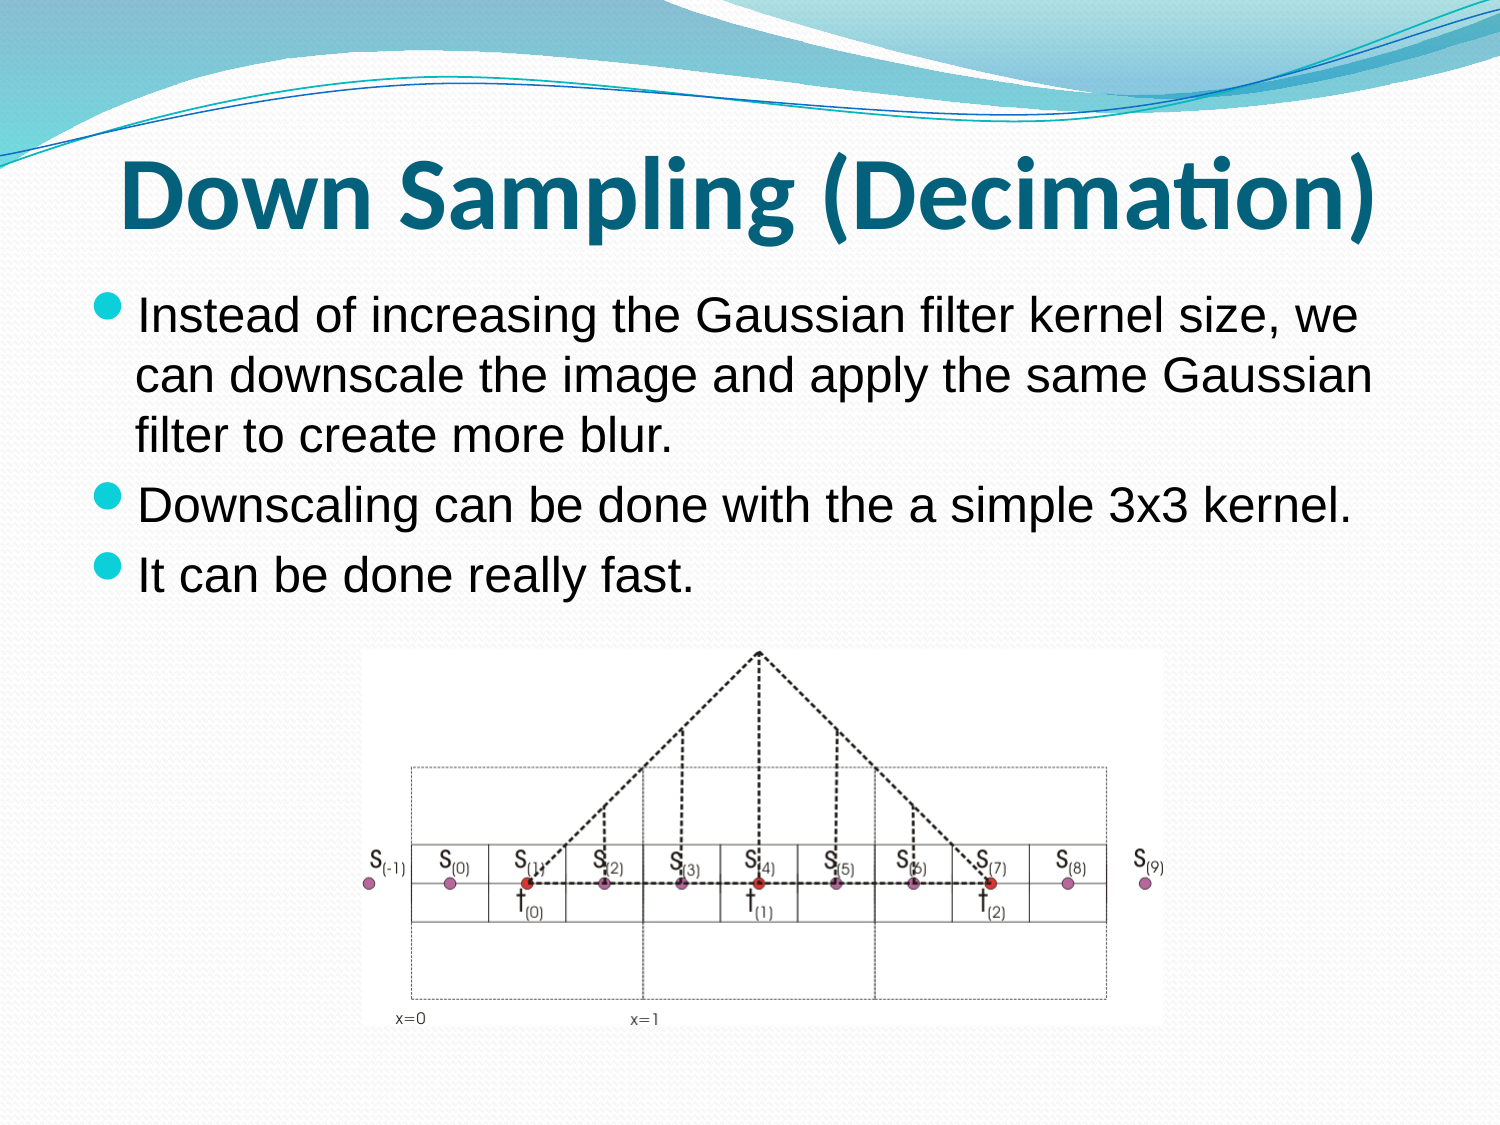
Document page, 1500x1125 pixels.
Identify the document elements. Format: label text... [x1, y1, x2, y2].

list Instead of increasing the Gaussian filter kernel size, we can downscale the image and apply the same Gaussian filter to create more blur. Downscaling can be done with the a simple 3x3 kernel. It can be done really fast. [75, 275, 1425, 1038]
picture [362, 650, 1163, 1026]
title Down Sampling (Decimation) [75, 62, 1425, 250]
